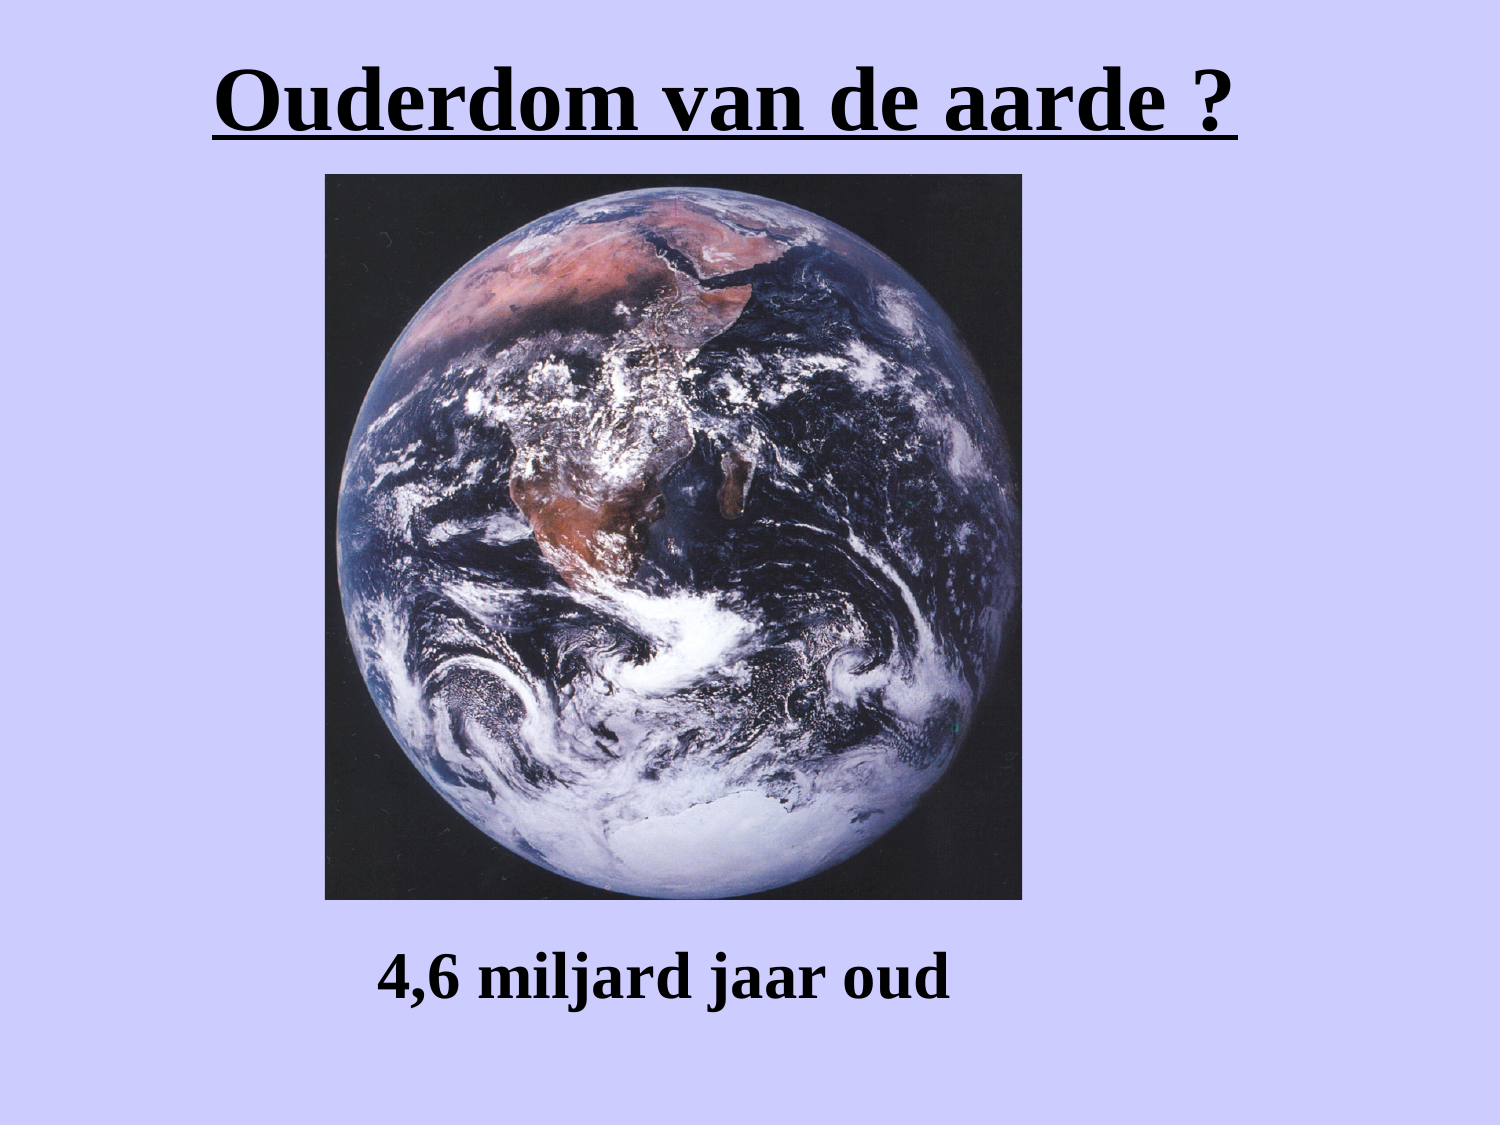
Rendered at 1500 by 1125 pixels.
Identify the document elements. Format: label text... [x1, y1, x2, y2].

text_box 4,6 miljard jaar oud [362, 924, 967, 1020]
title Ouderdom van de aarde ? [87, 0, 1363, 188]
picture [324, 174, 1023, 901]
